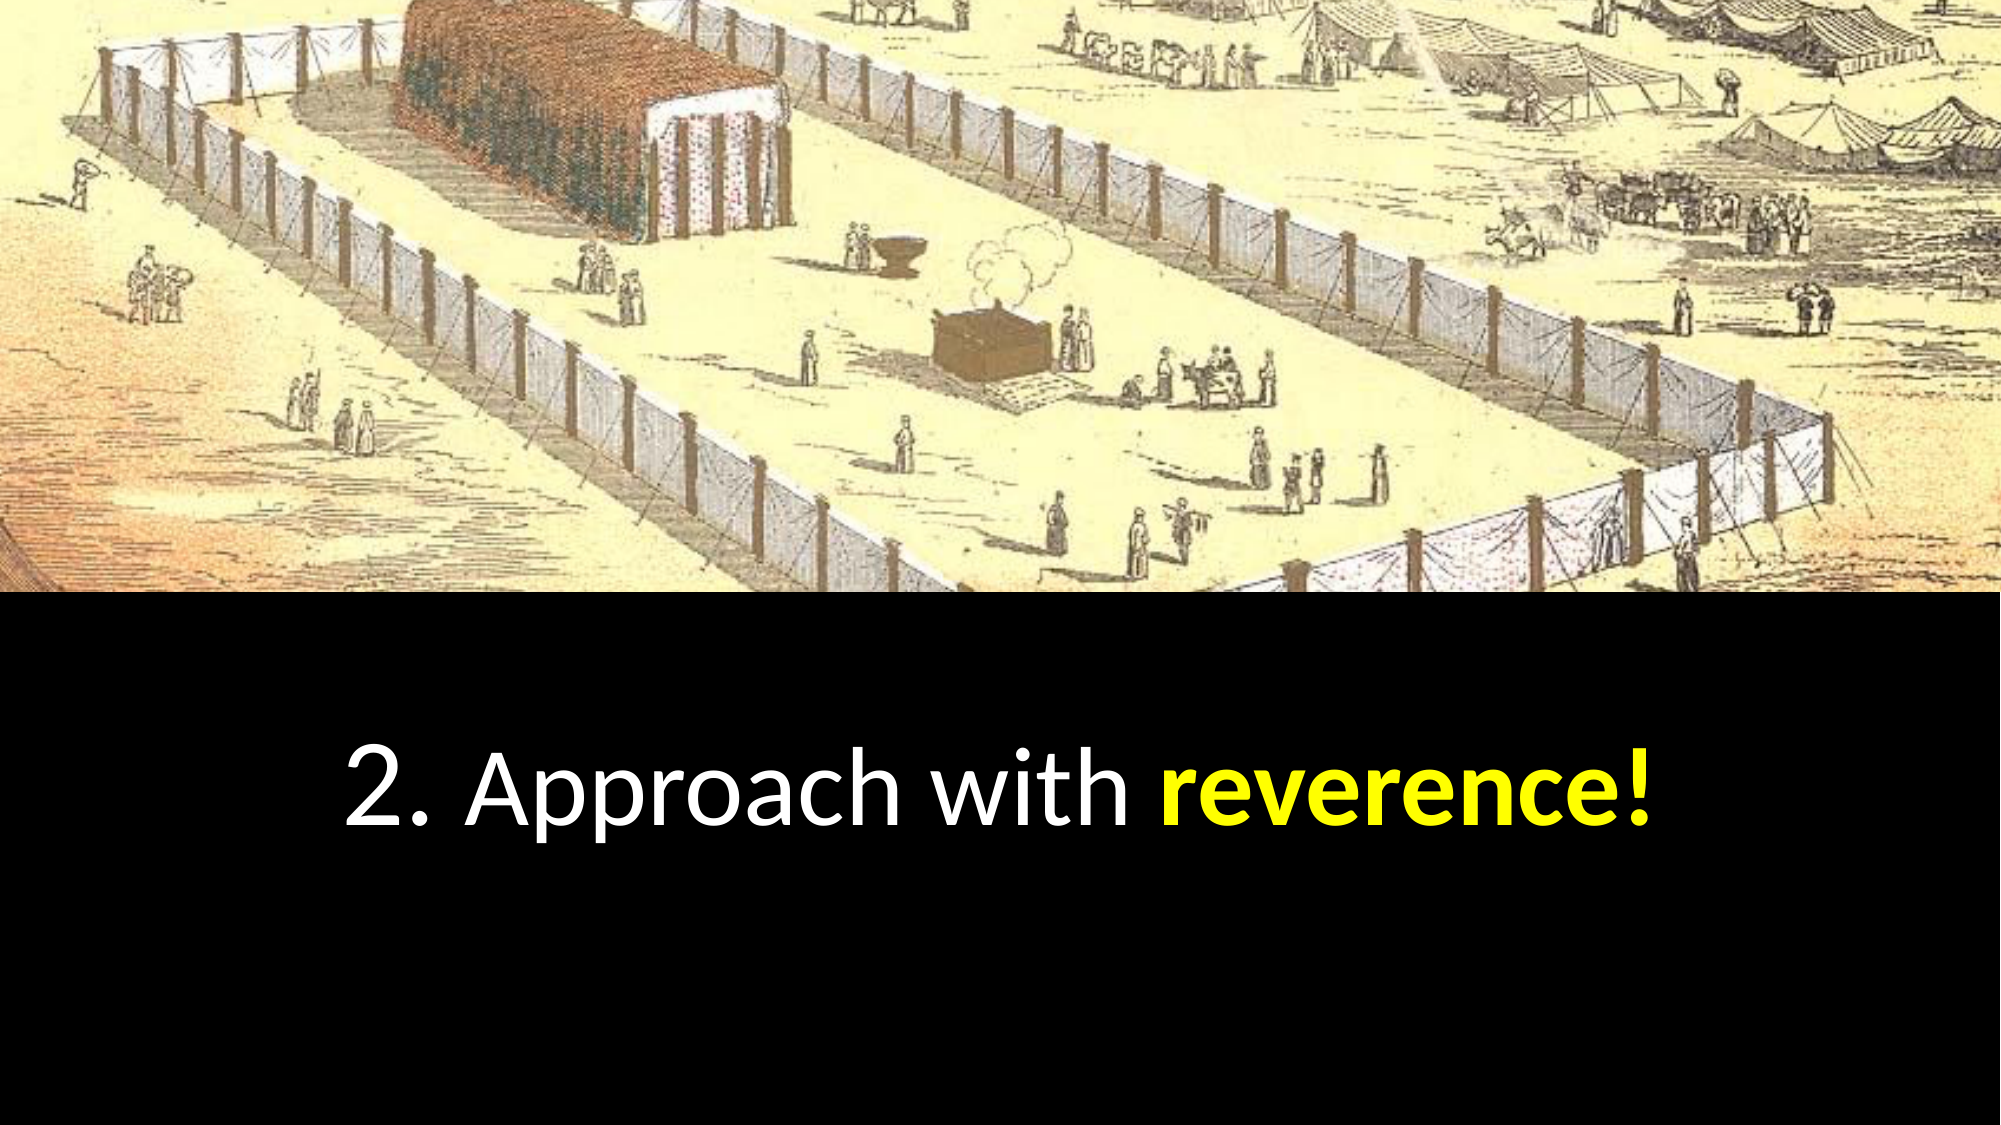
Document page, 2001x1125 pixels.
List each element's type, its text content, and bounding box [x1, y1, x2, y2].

text_box Approach with reverence! [161, 662, 1839, 858]
picture [0, 0, 2001, 593]
